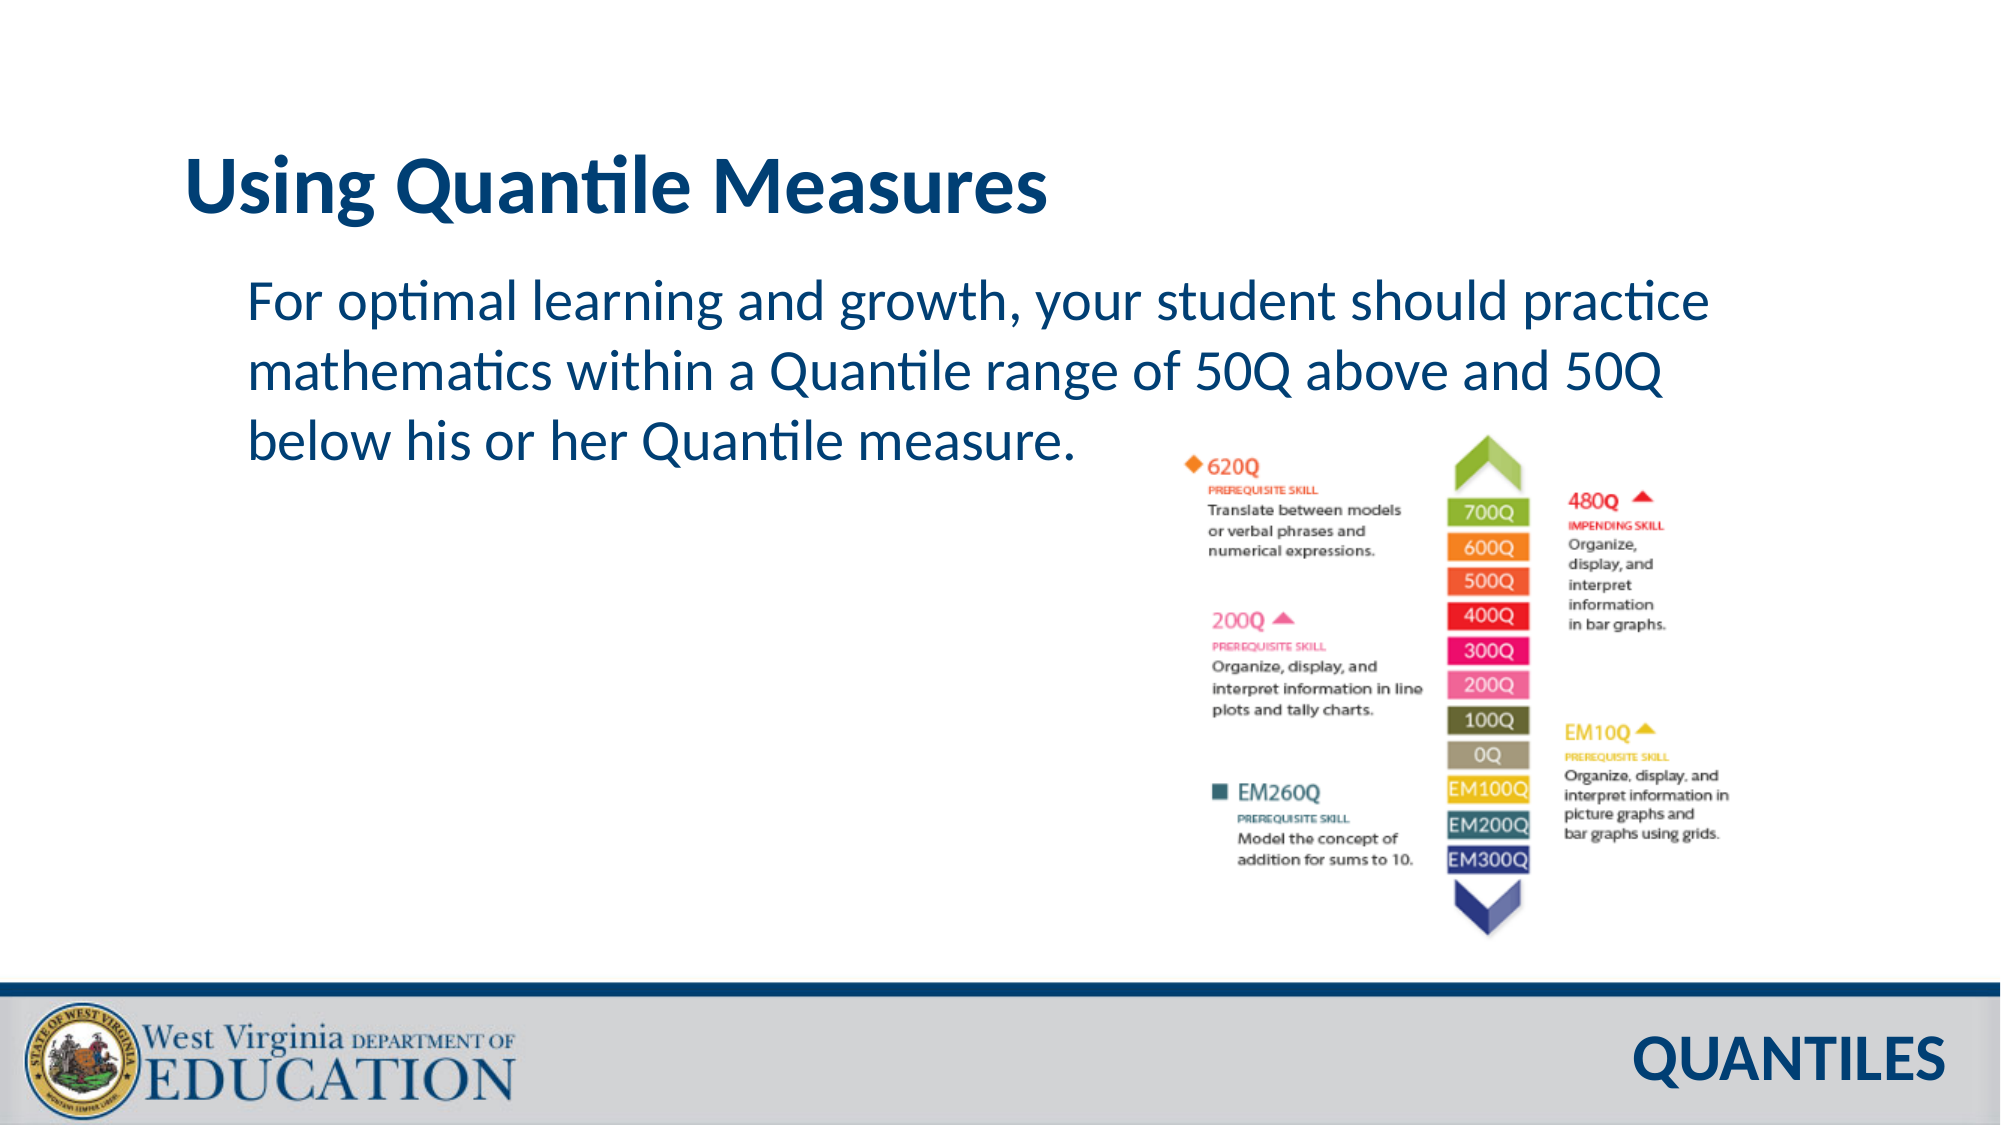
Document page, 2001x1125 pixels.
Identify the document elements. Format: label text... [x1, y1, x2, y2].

picture [0, 0, 2001, 1125]
text_box Using Quantile Measures [169, 122, 1262, 238]
text_box For optimal learning and growth, your student should practice mathematics within a Quantile range of 50Q above and 50Q below his or her Quantile measure. [232, 254, 1752, 480]
text_box QUANTILES [1514, 1006, 1962, 1102]
